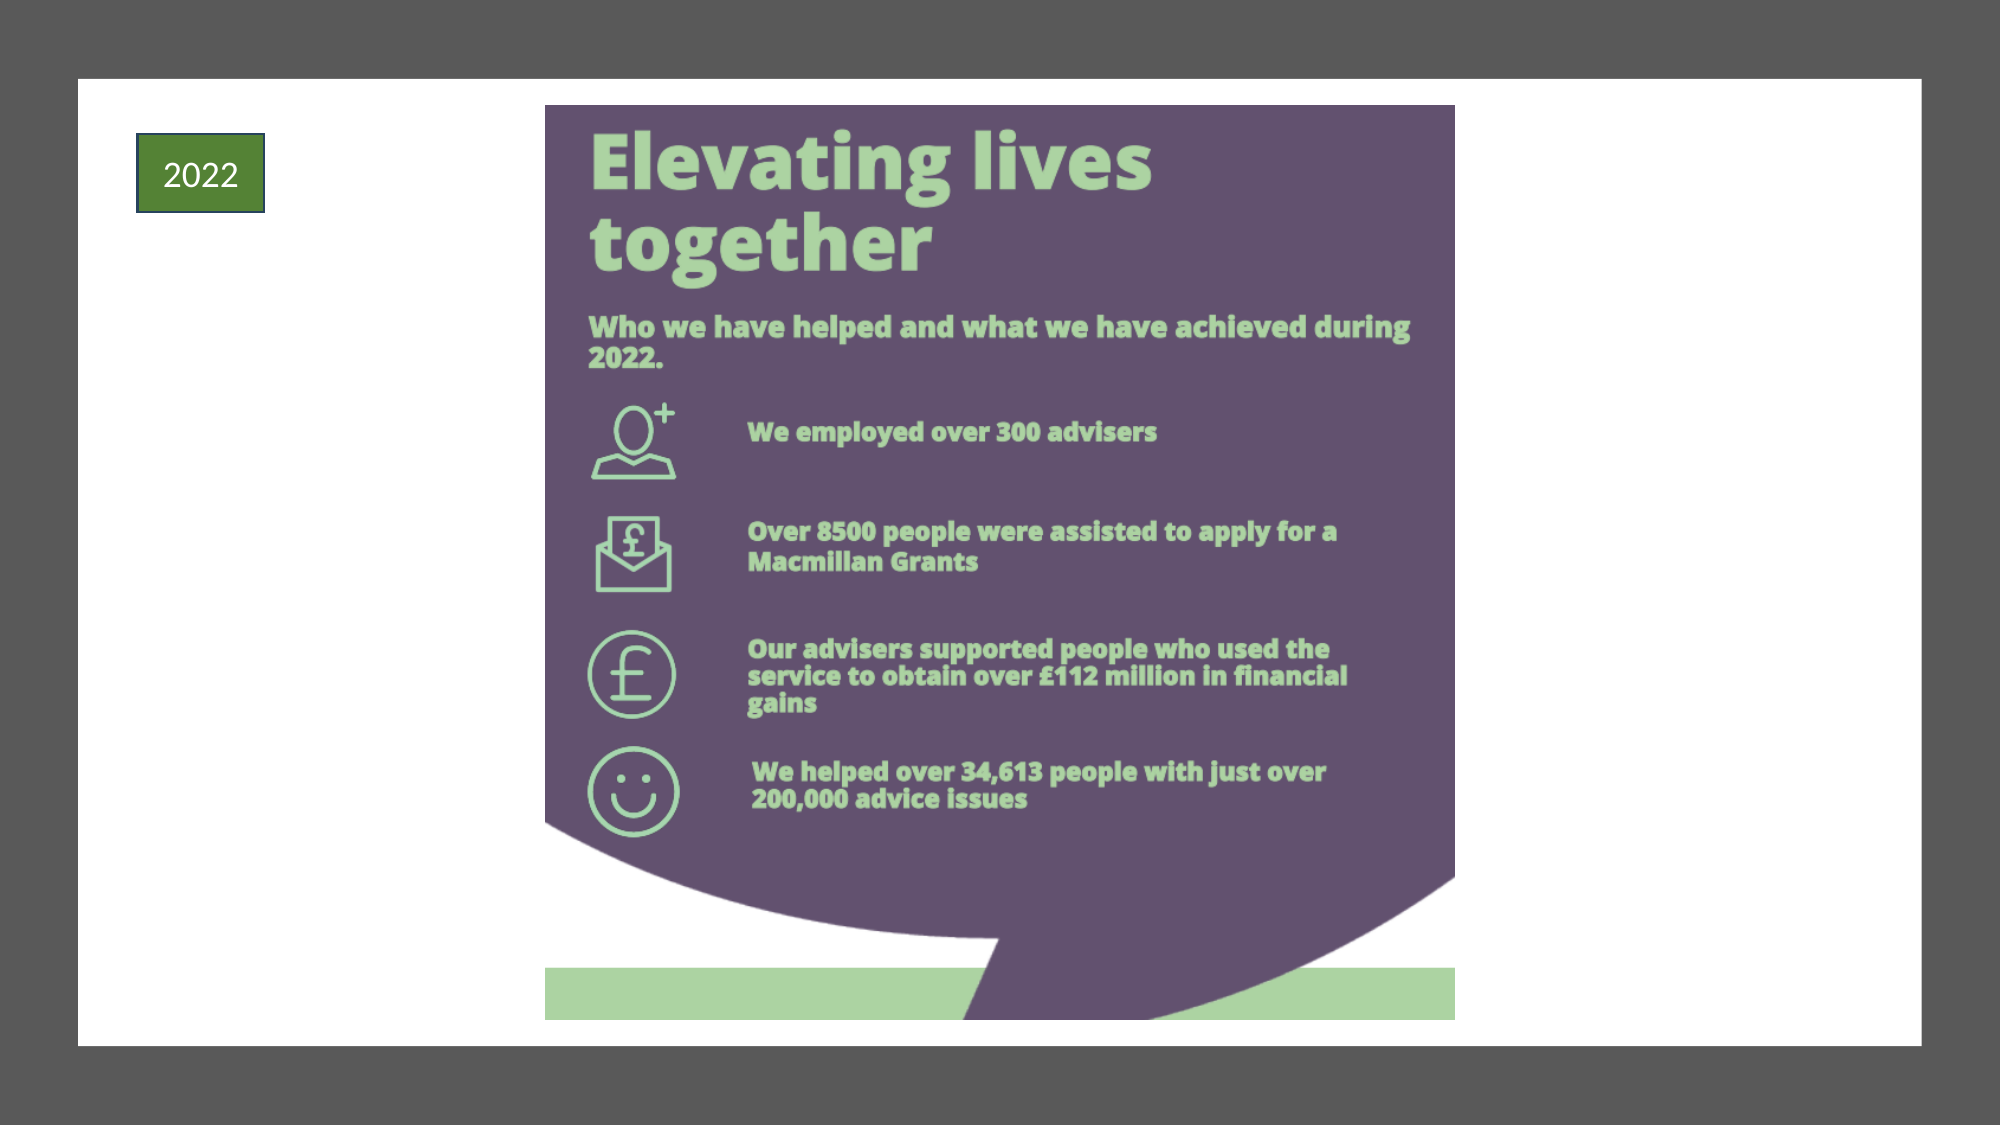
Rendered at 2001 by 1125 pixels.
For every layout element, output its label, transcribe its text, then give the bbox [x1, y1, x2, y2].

picture [545, 105, 1455, 1020]
text_box [77, 78, 1923, 1047]
text_box [0, 0, 2000, 1125]
table_header 20202222 [128, 119, 232, 206]
text_box 2022 [136, 133, 265, 213]
